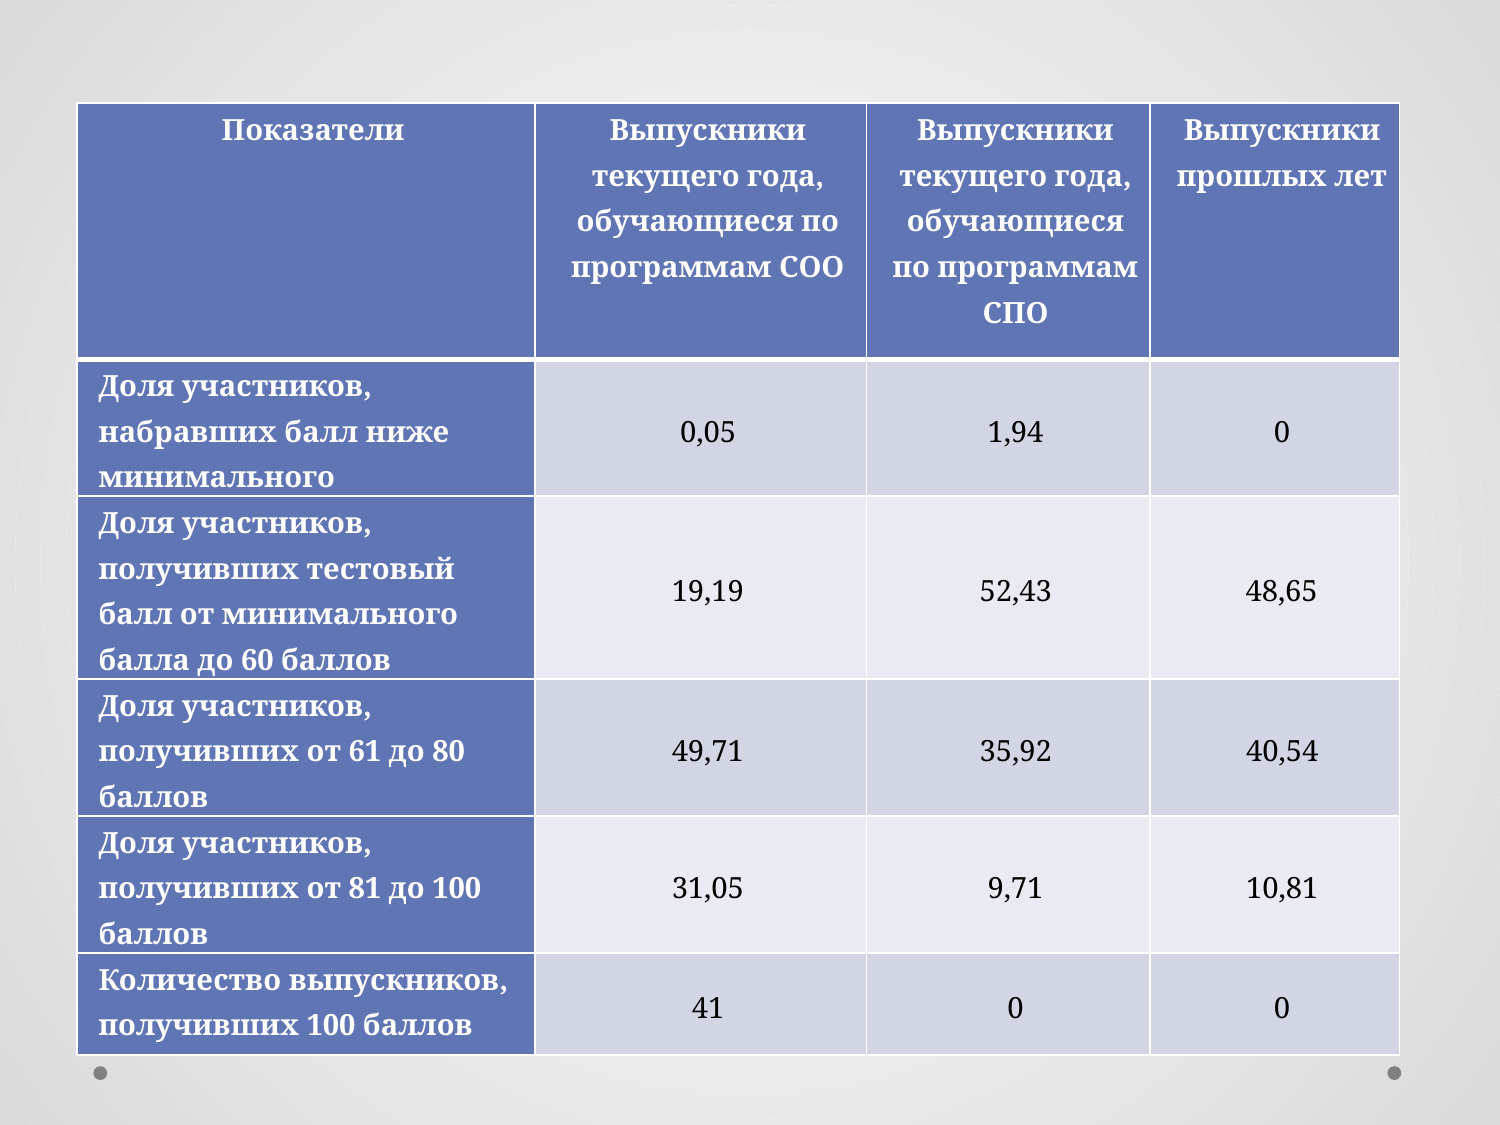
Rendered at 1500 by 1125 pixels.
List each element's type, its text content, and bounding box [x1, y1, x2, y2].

table_cell 49,71 [536, 680, 866, 815]
table_cell 0 [867, 954, 1149, 1054]
table_cell 9,71 [867, 817, 1149, 952]
table_cell 19,19 [536, 497, 866, 678]
table_cell Доля участников, набравших балл ниже минимального [78, 362, 534, 495]
table_cell 31,05 [536, 817, 866, 952]
table_cell 52,43 [867, 497, 1149, 678]
table_cell Количество выпускников, получивших 100 баллов [78, 954, 534, 1054]
table_cell 40,54 [1151, 680, 1399, 815]
table_header Выпускники прошлых лет [1151, 104, 1399, 357]
table_cell Доля участников, получивших от 61 до 80 баллов [78, 680, 534, 815]
table_cell 0 [1151, 362, 1399, 495]
table_cell 10,81 [1151, 817, 1399, 952]
table_header Показатели [78, 104, 534, 357]
table_cell 48,65 [1151, 497, 1399, 678]
table_cell 1,94 [867, 362, 1149, 495]
table_cell 35,92 [867, 680, 1149, 815]
table_cell 0 [1151, 954, 1399, 1054]
table_header Выпускники текущего года, обучающиеся по программам СПО [867, 104, 1149, 357]
table_cell 0,05 [536, 362, 866, 495]
table_cell 41 [536, 954, 866, 1054]
table_cell Доля участников, получивших тестовый балл от минимального балла до 60 баллов [78, 497, 534, 678]
table_cell Доля участников, получивших от 81 до 100 баллов [78, 817, 534, 952]
table_header Выпускники текущего года, обучающиеся по программам СОО [536, 104, 866, 357]
